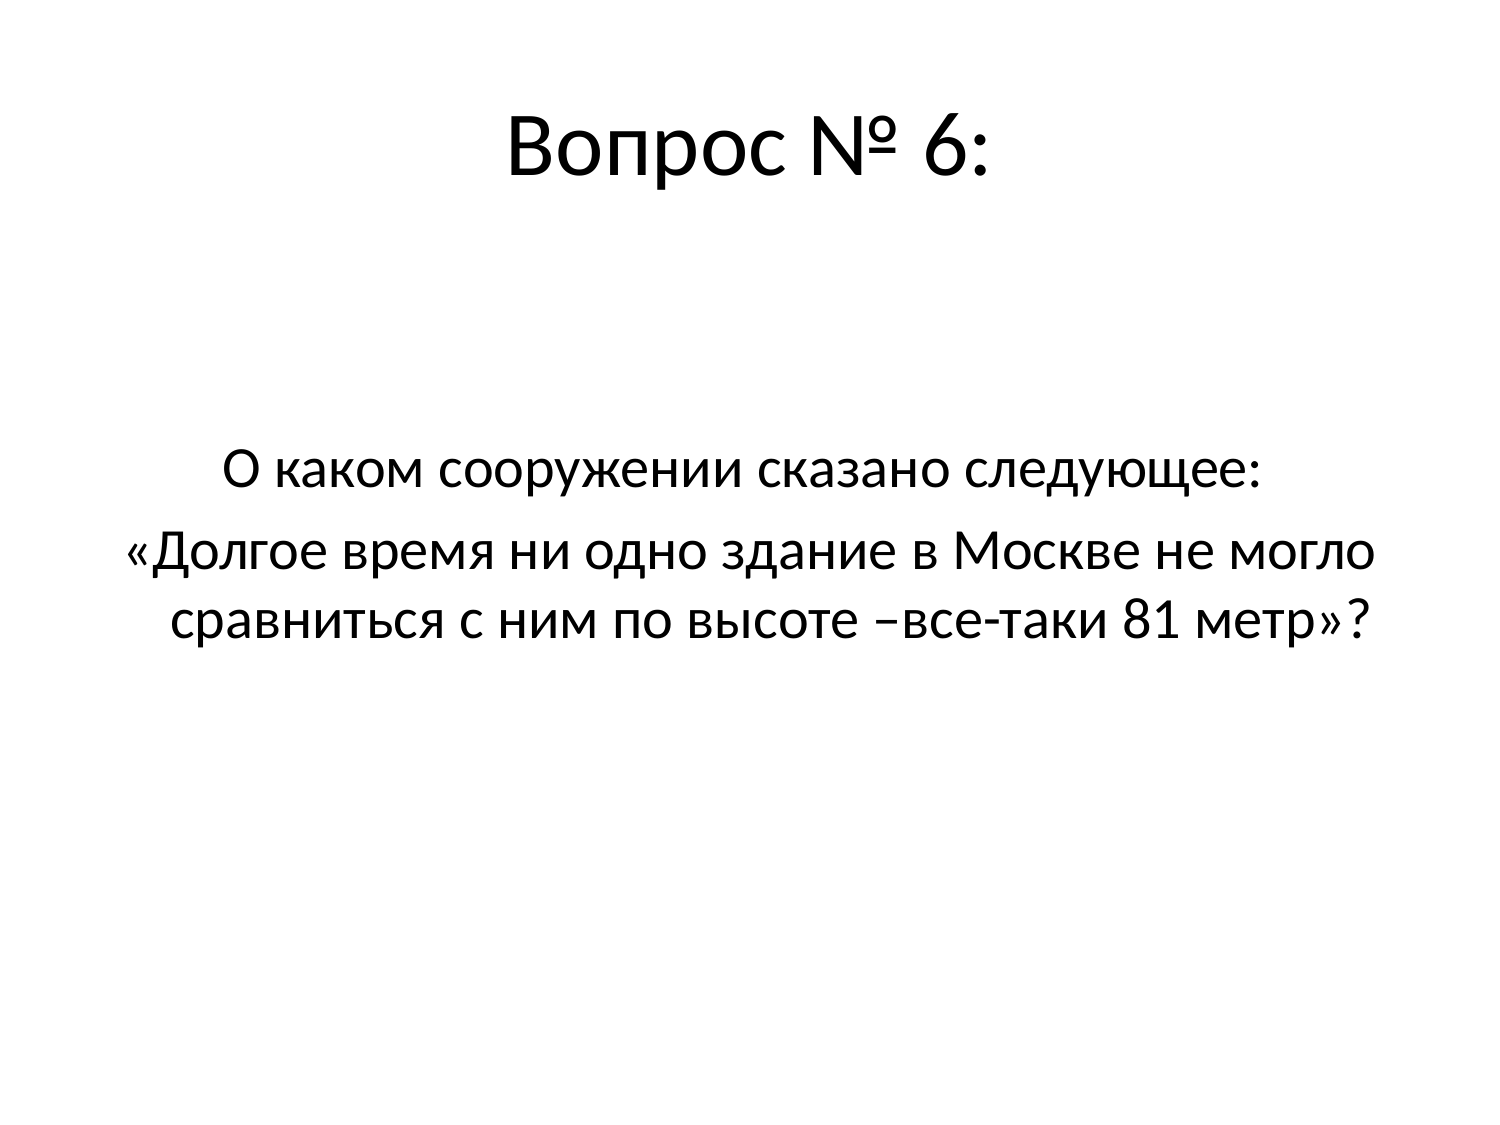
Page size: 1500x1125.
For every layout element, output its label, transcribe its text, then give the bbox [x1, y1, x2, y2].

title Вопрос № 6: [75, 45, 1425, 233]
list О каком сооружении сказано следующее: «Долгое время ни одно здание в Москве не могло сравниться с ним по высоте –все-таки 81 метр»? [75, 421, 1425, 1005]
